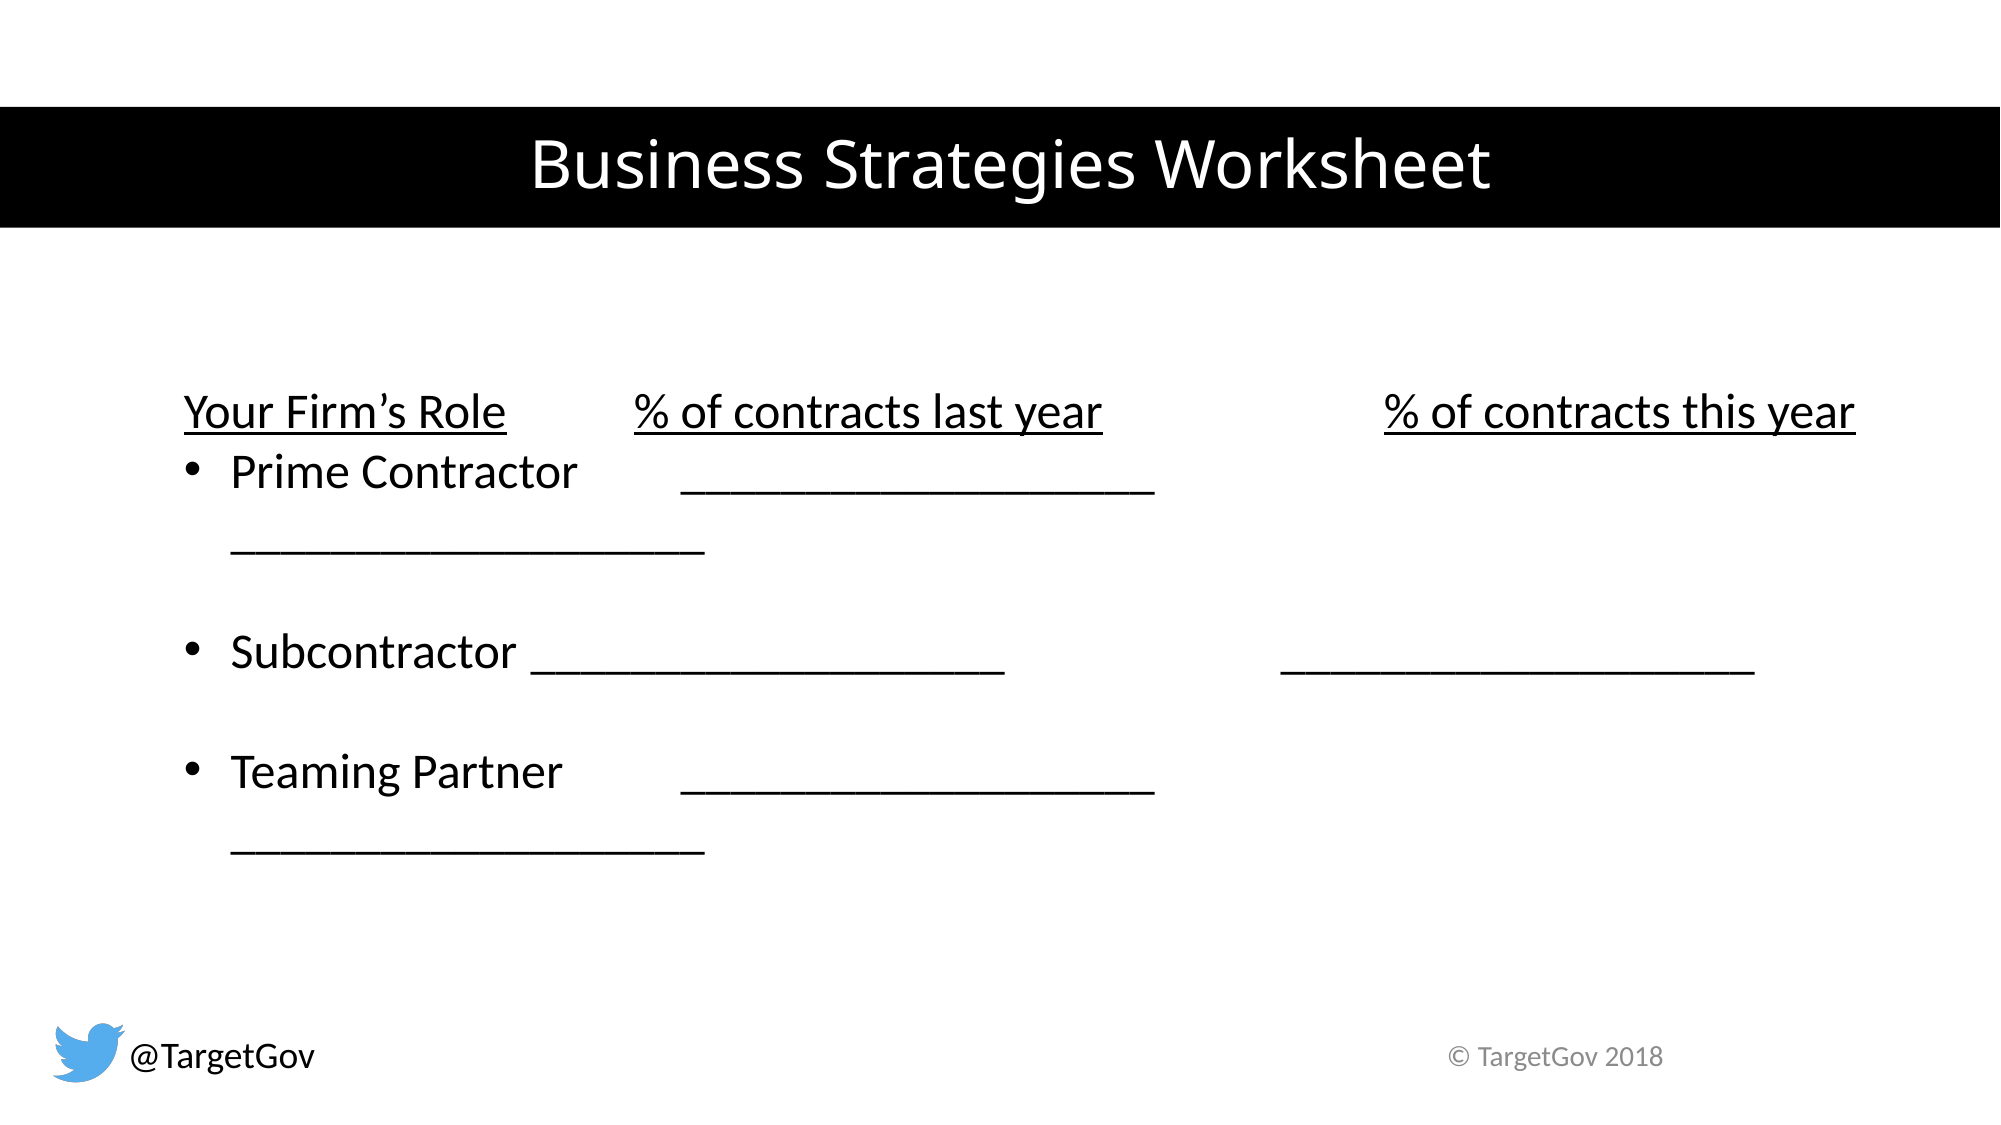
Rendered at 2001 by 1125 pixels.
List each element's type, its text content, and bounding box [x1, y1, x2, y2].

text_box [0, 106, 2000, 229]
picture [35, 1000, 142, 1107]
title Business Strategies Worksheet [91, 105, 1931, 228]
text_box Your Firm’s Role % of contracts last year % of contracts this year Prime Contractor ___________________ ___________________ Subcontractor ___________________ ___________________ Teaming Partner ___________________ ___________________ [168, 371, 1900, 866]
